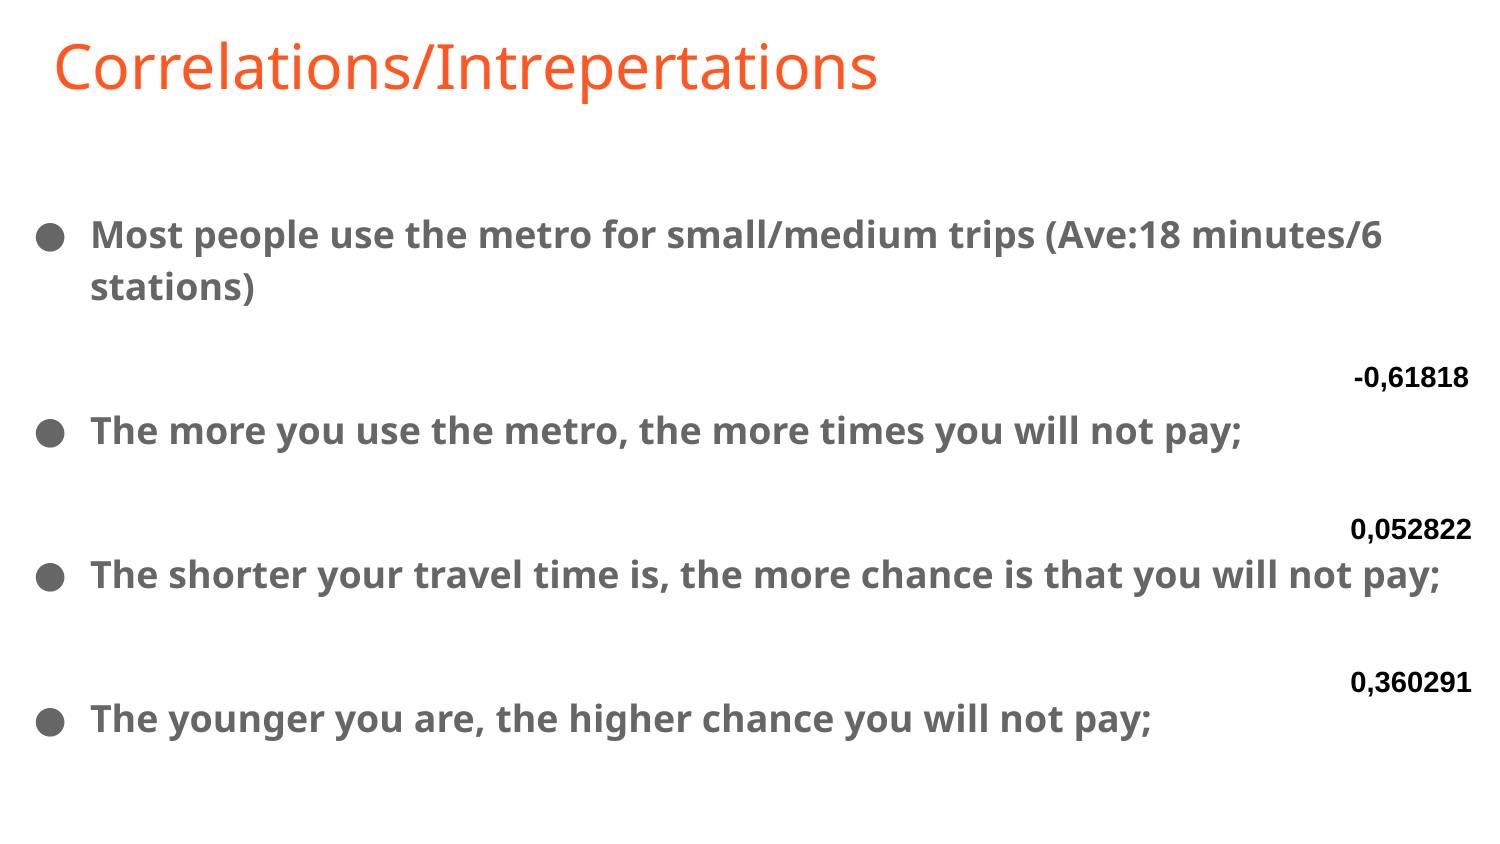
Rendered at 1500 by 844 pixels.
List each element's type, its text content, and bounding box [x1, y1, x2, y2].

table_header 0,360291 [1323, 646, 1500, 714]
list Most people use the metro for small/medium trips (Ave:18 minutes/6 stations) The more you use the metro, the more times you will not pay; The shorter your travel time is, the more chance is that you will not pay; The younger you are, the higher chance you will not pay; [0, 189, 1500, 750]
title Correlations/Intrepertations [38, 11, 1437, 106]
table_header 0,052822 [1323, 493, 1500, 561]
table_header -0,61818 [1323, 341, 1500, 408]
